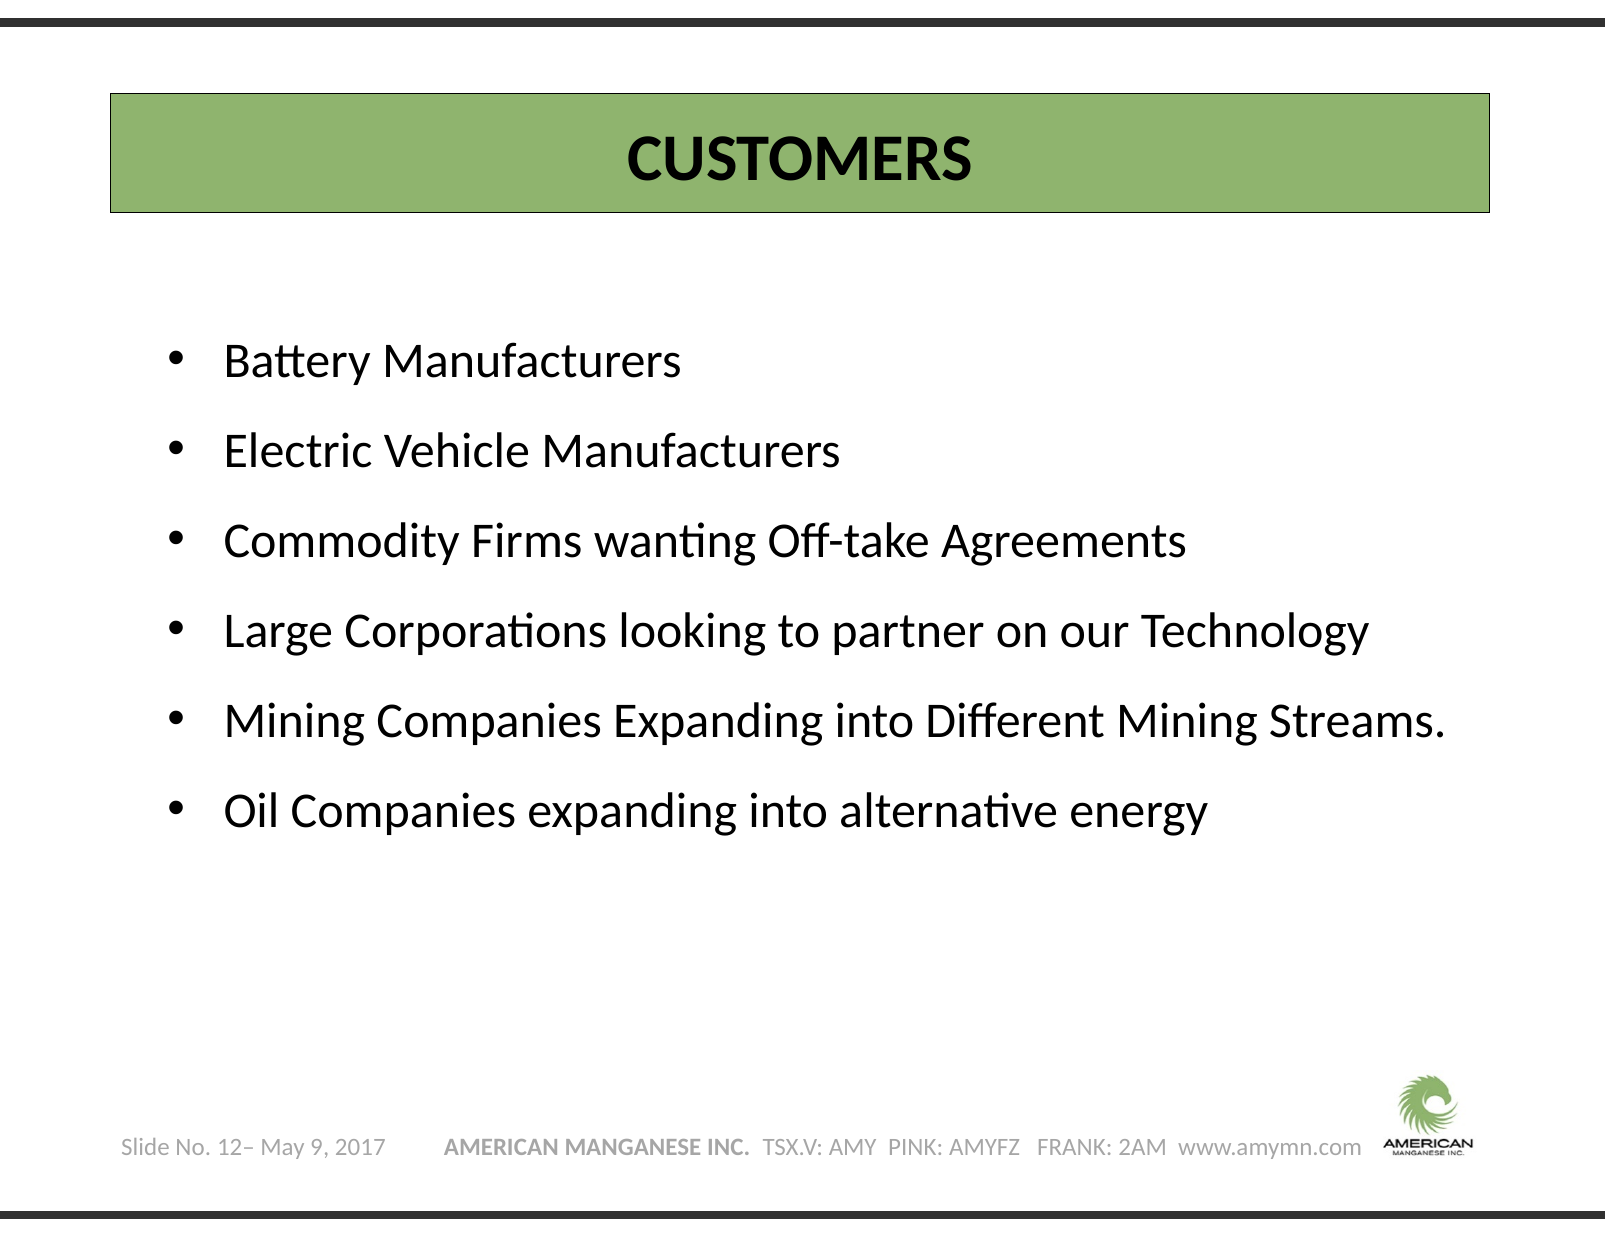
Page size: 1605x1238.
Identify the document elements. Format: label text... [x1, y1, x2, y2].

picture [0, 1211, 1605, 1219]
picture [1377, 1070, 1478, 1161]
text_box Battery Manufacturers Electric Vehicle Manufacturers Commodity Firms wanting Off-take Agreements Large Corporations looking to partner on our Technology Mining Companies Expanding into Different Mining Streams. Oil Companies expanding into alternative energy [152, 290, 1478, 935]
picture [0, 18, 1605, 27]
text_box Slide No. 12– May 9, 2017 AMERICAN MANGANESE INC. TSX.V: AMY PINK: AMYFZ FRANK: 2AM www.amymn.com [106, 1123, 1379, 1168]
text_box CUSTOMERS [110, 93, 1490, 213]
